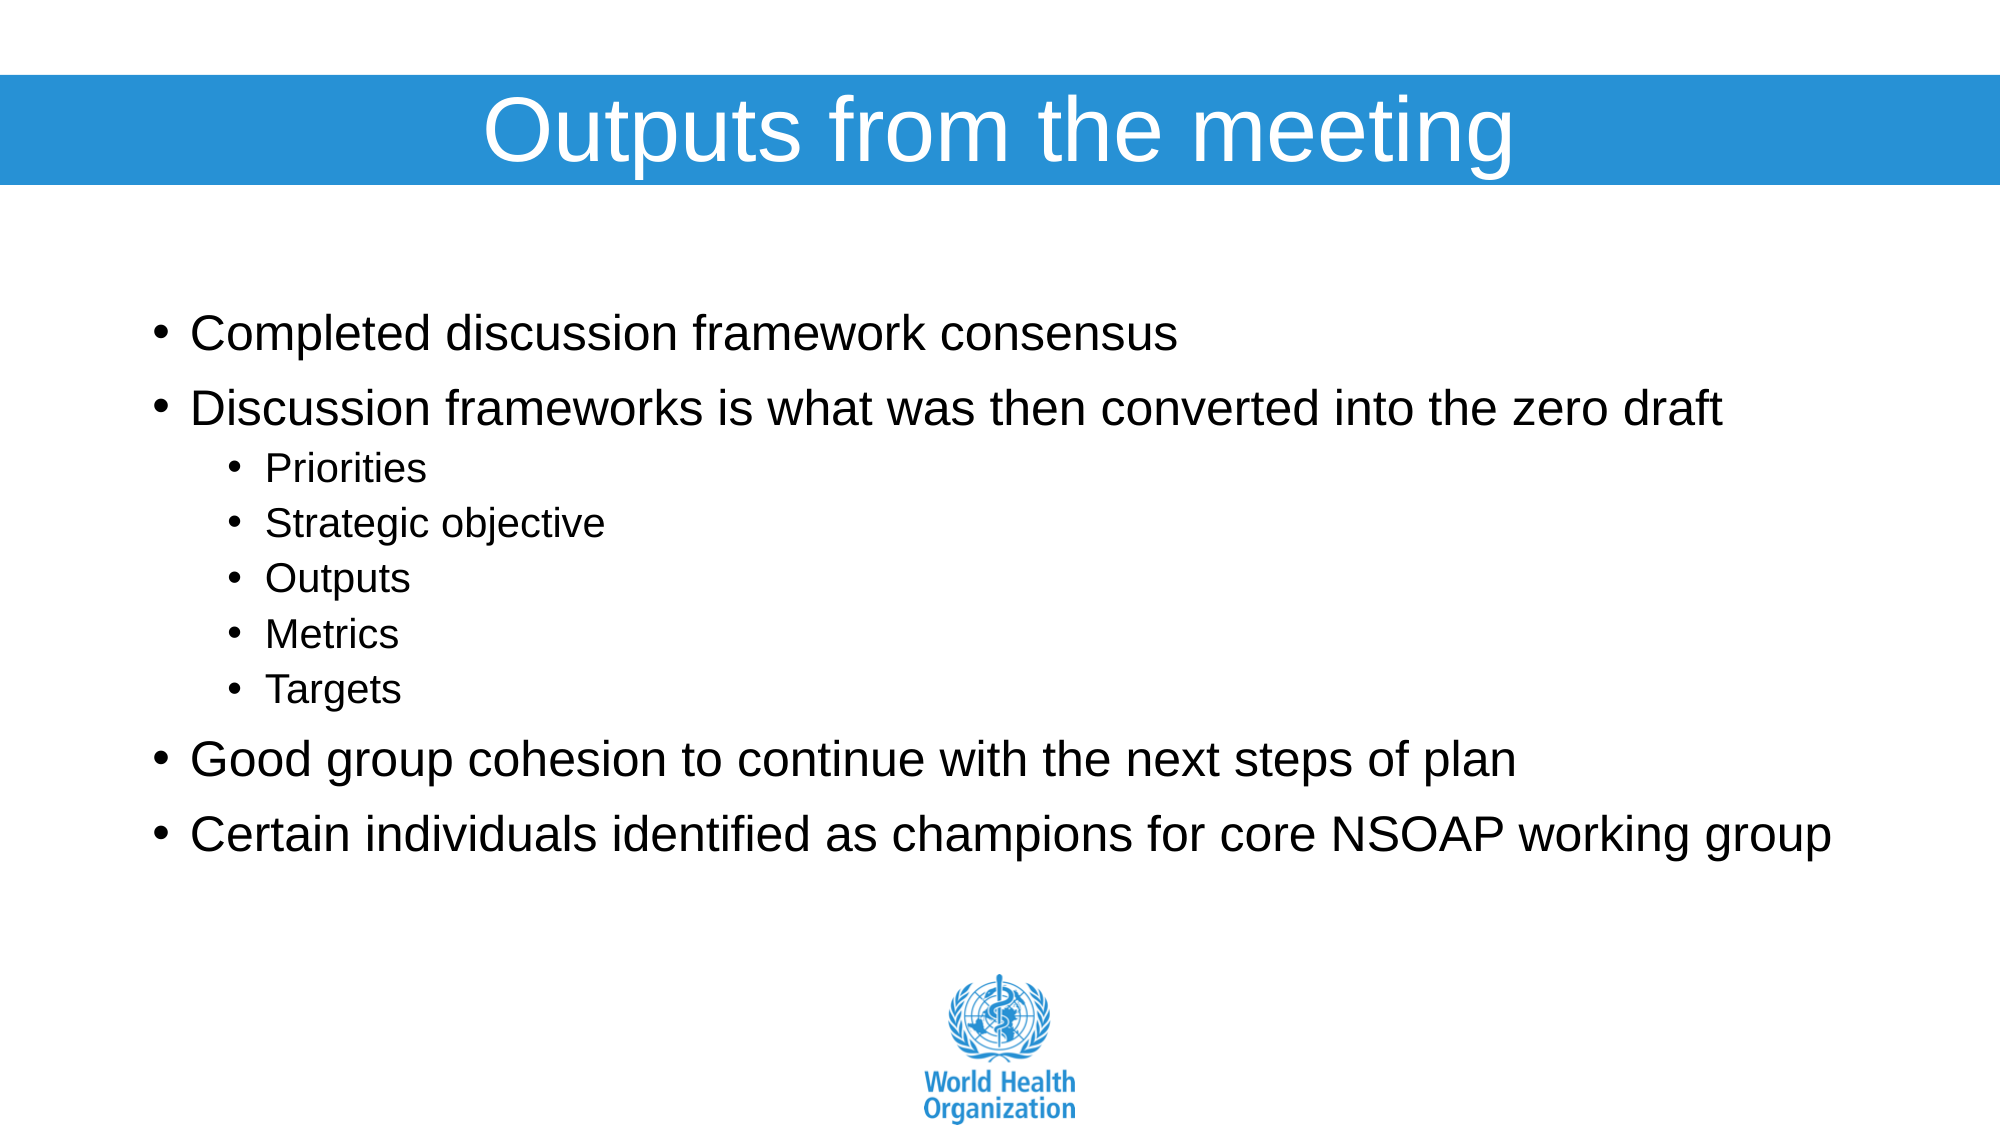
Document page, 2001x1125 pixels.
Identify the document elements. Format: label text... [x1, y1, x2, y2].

list Completed discussion framework consensus Discussion frameworks is what was then converted into the zero draft Priorities Strategic objective Outputs Metrics Targets Good group cohesion to continue with the next steps of plan Certain individuals identified as champions for core NSOAP working group [137, 299, 1863, 1014]
title Outputs from the meeting [137, 59, 1863, 205]
picture [924, 1014, 1075, 1125]
